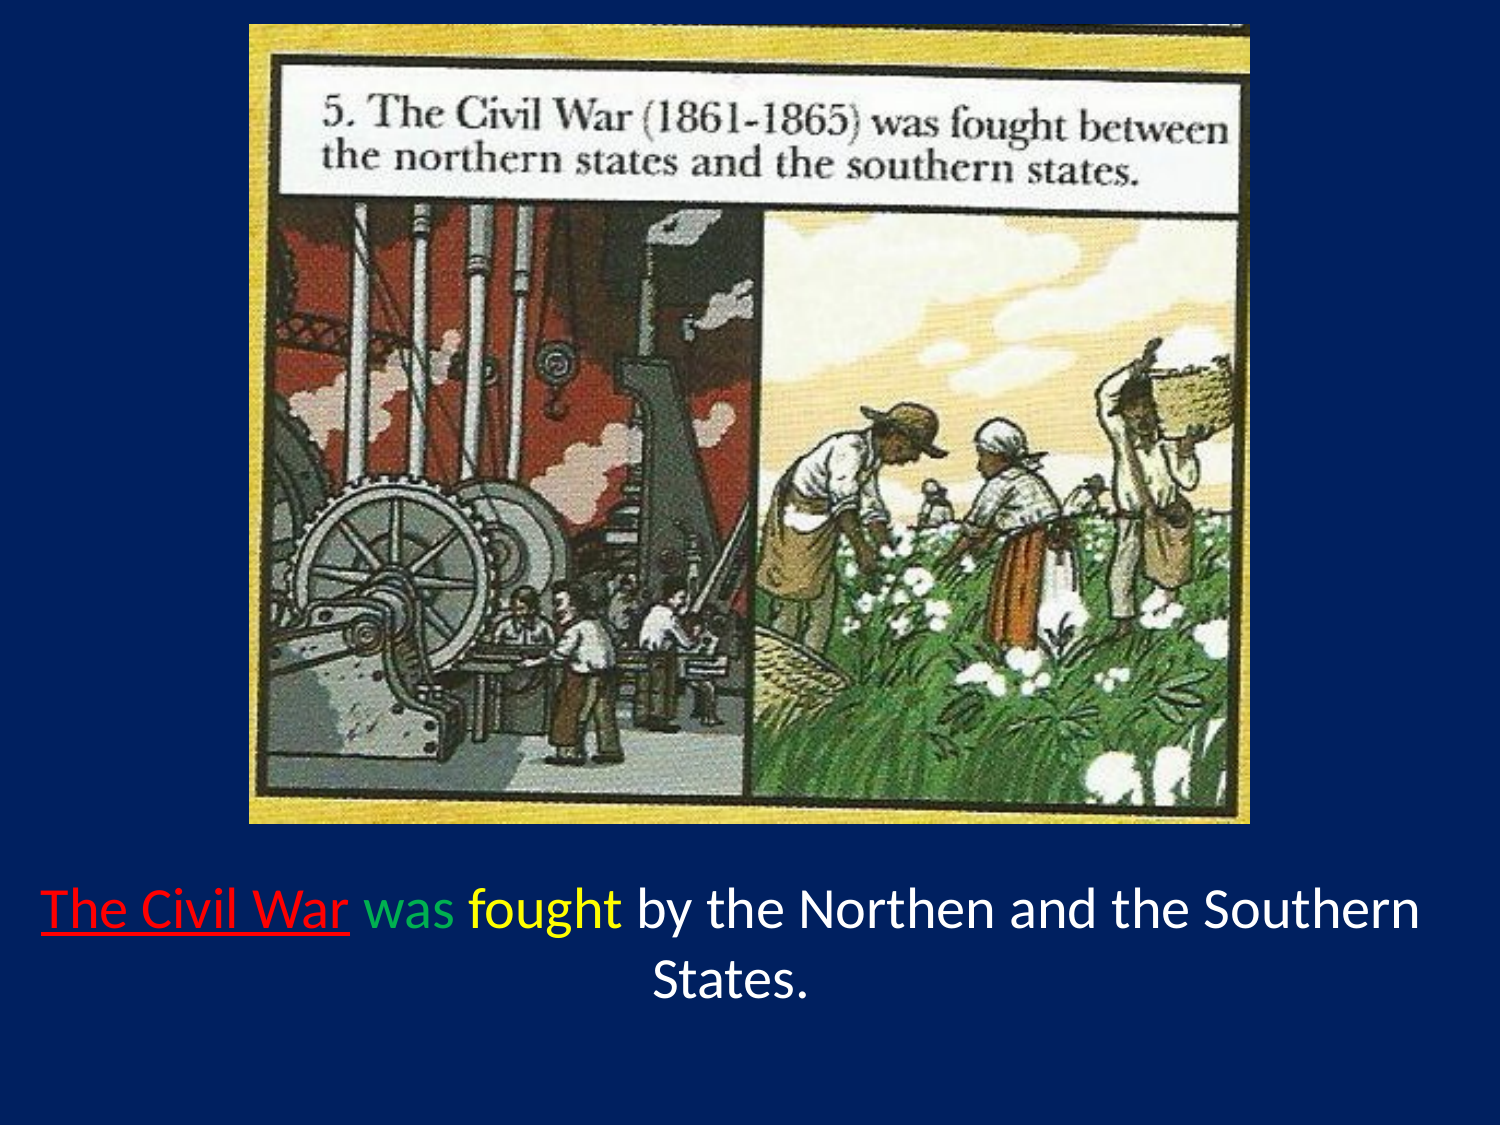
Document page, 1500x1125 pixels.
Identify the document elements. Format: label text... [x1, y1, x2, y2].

picture [249, 24, 1251, 825]
text_box The Civil War was fought by the Northen and the Southern States. [0, 862, 1500, 1018]
